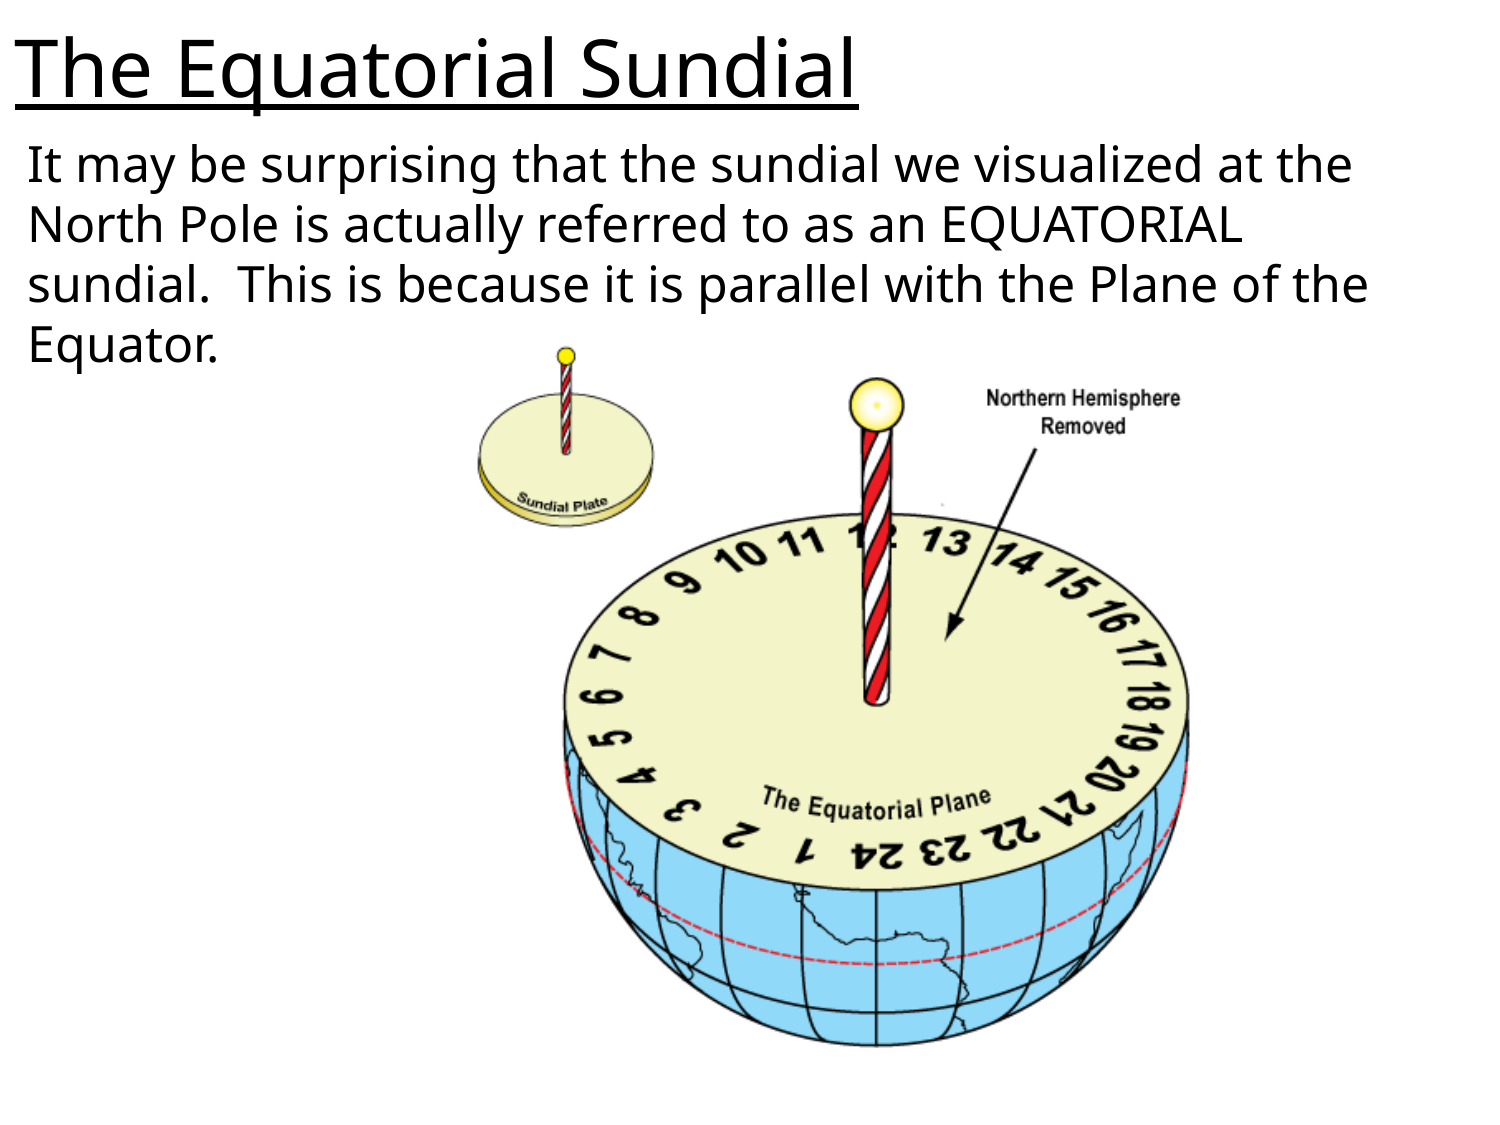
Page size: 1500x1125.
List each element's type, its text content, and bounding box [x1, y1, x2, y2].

text_box The Equatorial Sundial [0, 10, 906, 122]
picture [466, 334, 1204, 1063]
text_box It may be surprising that the sundial we visualized at the North Pole is actually referred to as an EQUATORIAL sundial. This is because it is parallel with the Plane of the Equator. [12, 125, 1454, 381]
